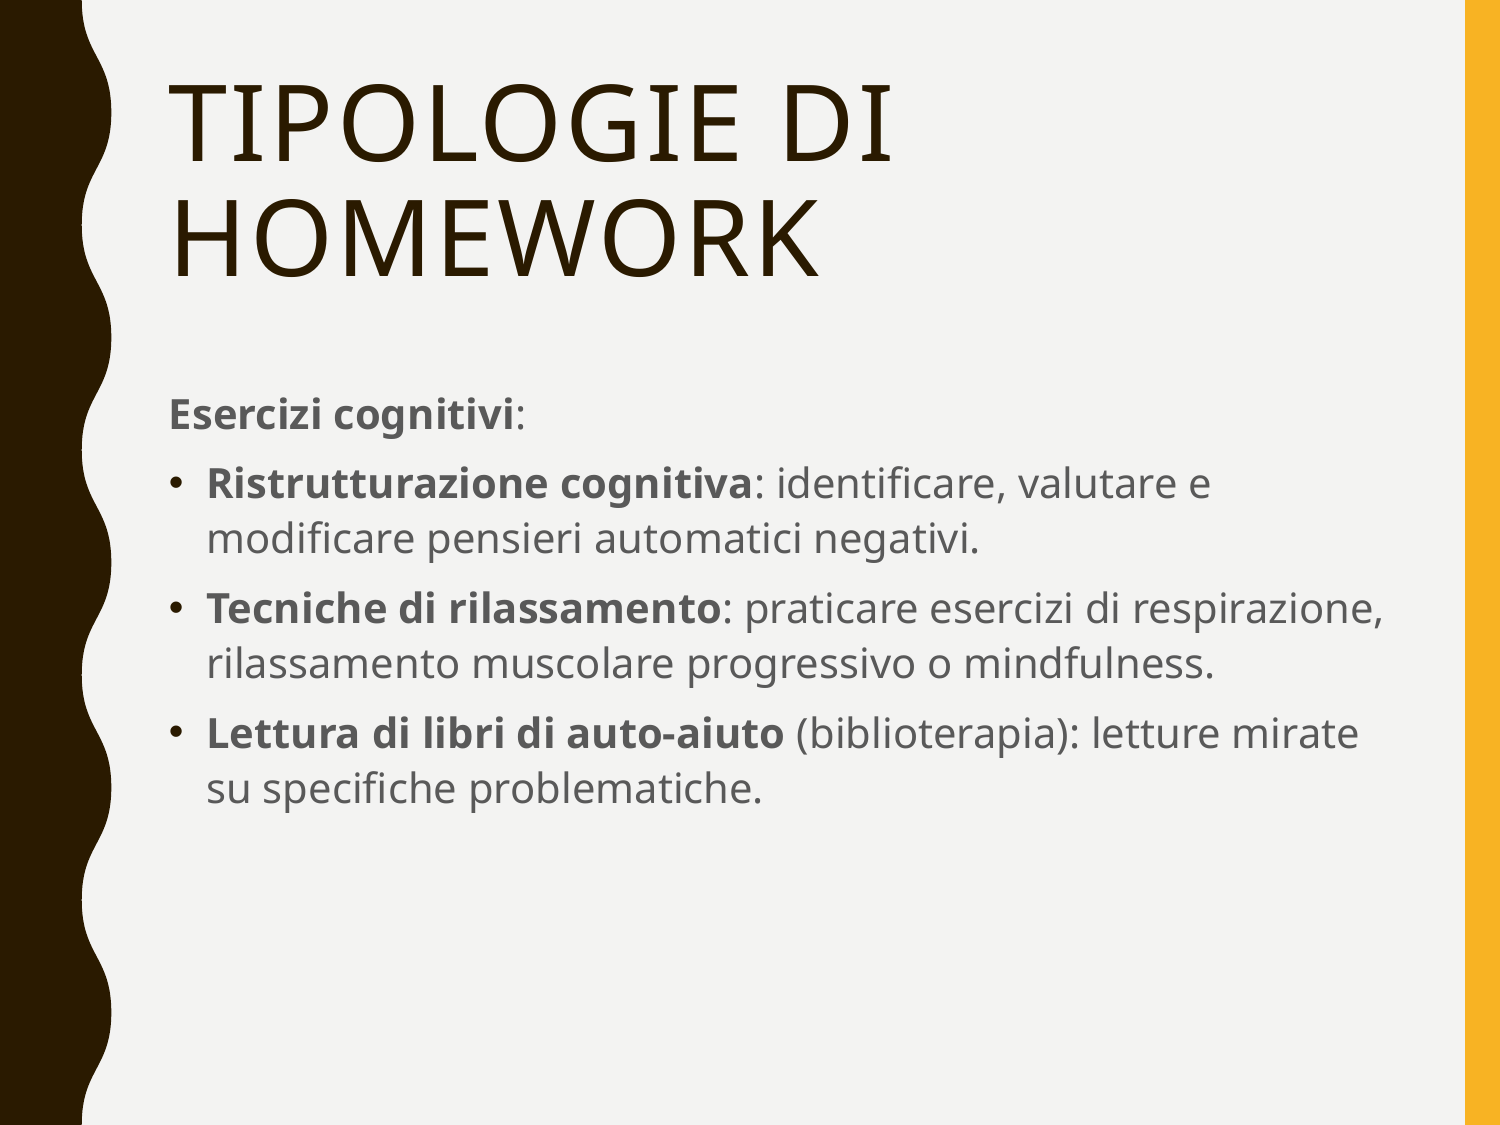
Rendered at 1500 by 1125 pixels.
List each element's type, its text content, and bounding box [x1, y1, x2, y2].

list Esercizi cognitivi: Ristrutturazione cognitiva: identificare, valutare e modificare pensieri automatici negativi. Tecniche di rilassamento: praticare esercizi di respirazione, rilassamento muscolare progressivo o mindfulness. Lettura di libri di auto-aiuto (biblioterapia): letture mirate su specifiche problematiche. [154, 375, 1407, 965]
title Tipologie di Homework [154, 62, 1407, 308]
